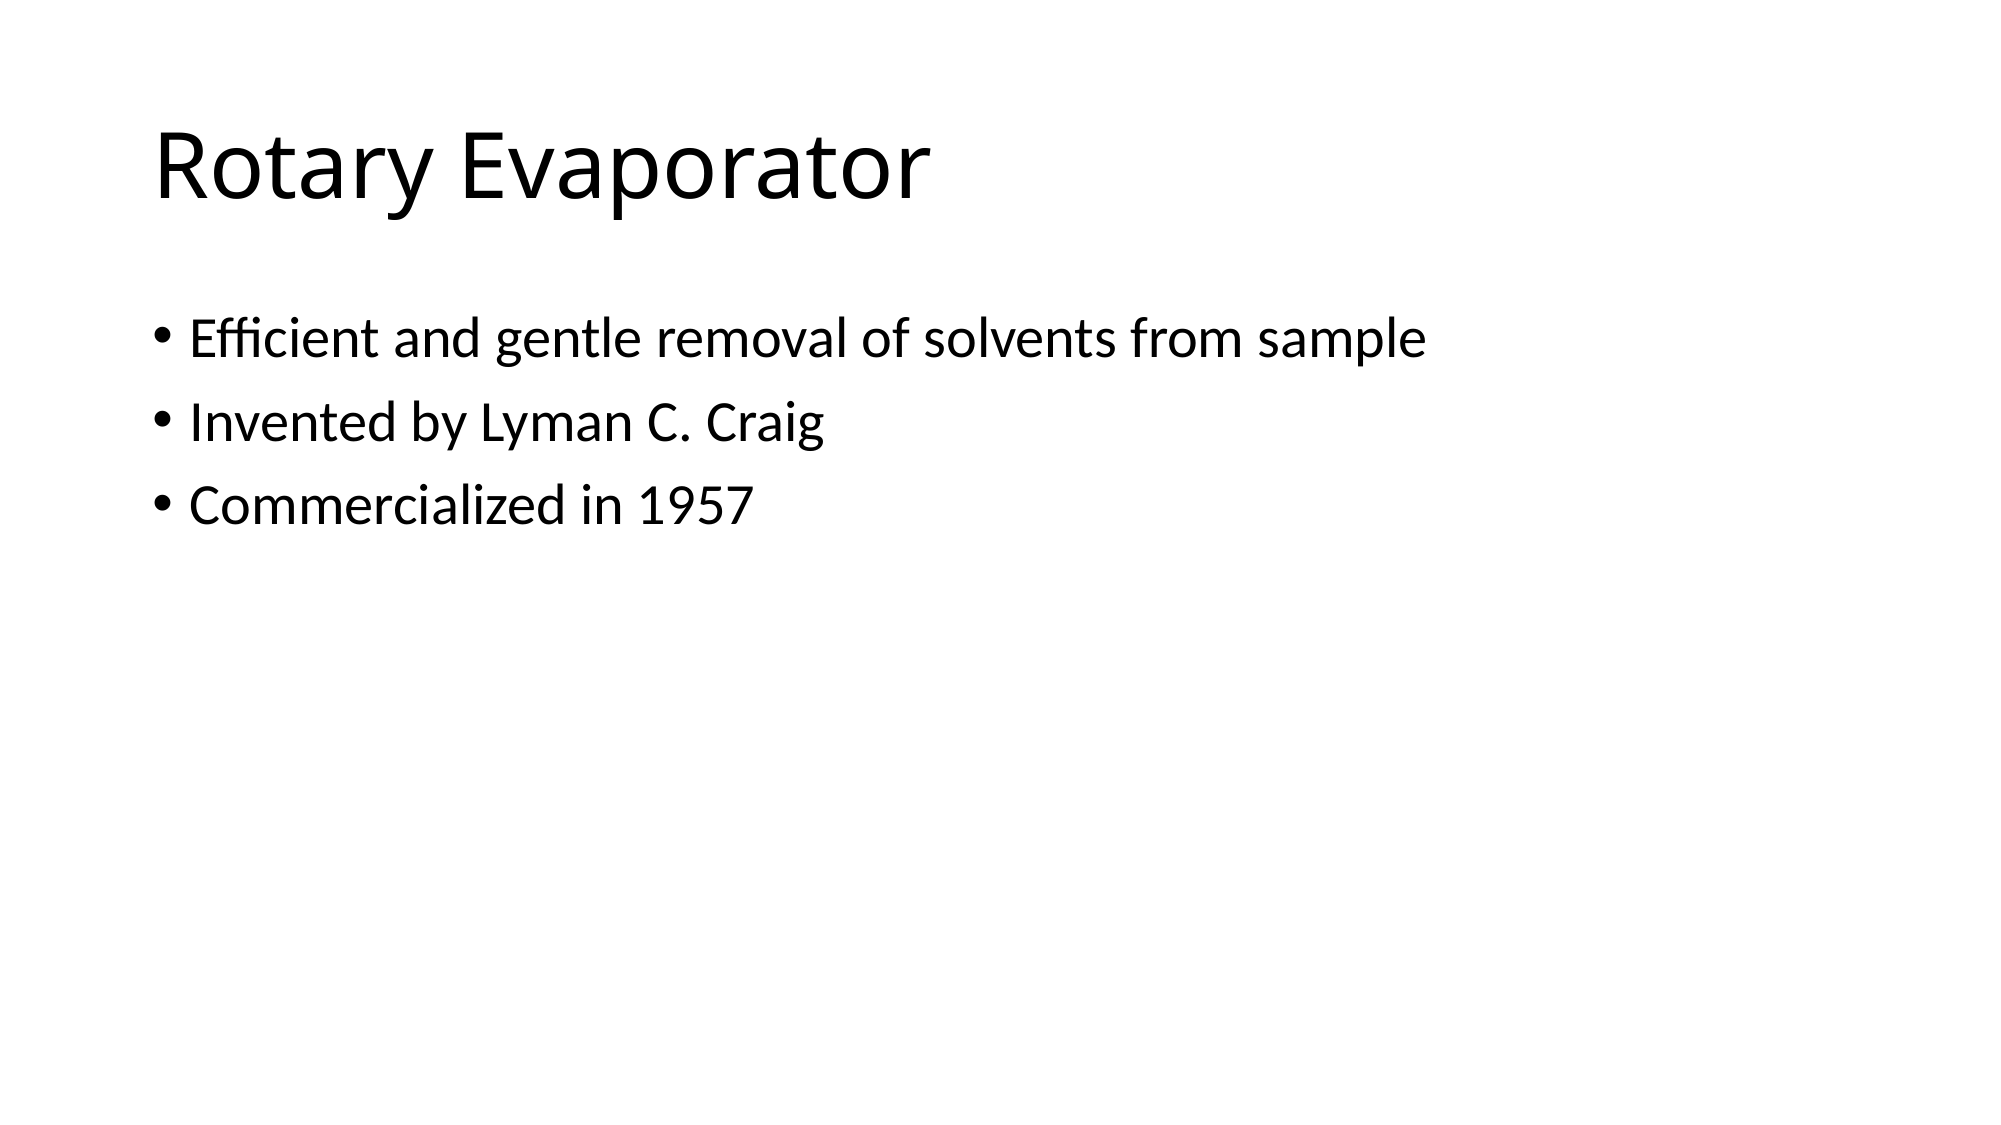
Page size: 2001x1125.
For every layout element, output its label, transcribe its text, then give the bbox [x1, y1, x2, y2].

list Efficient and gentle removal of solvents from sample Invented by Lyman C. Craig Commercialized in 1957 [137, 299, 1863, 1014]
title Rotary Evaporator [137, 59, 1863, 278]
